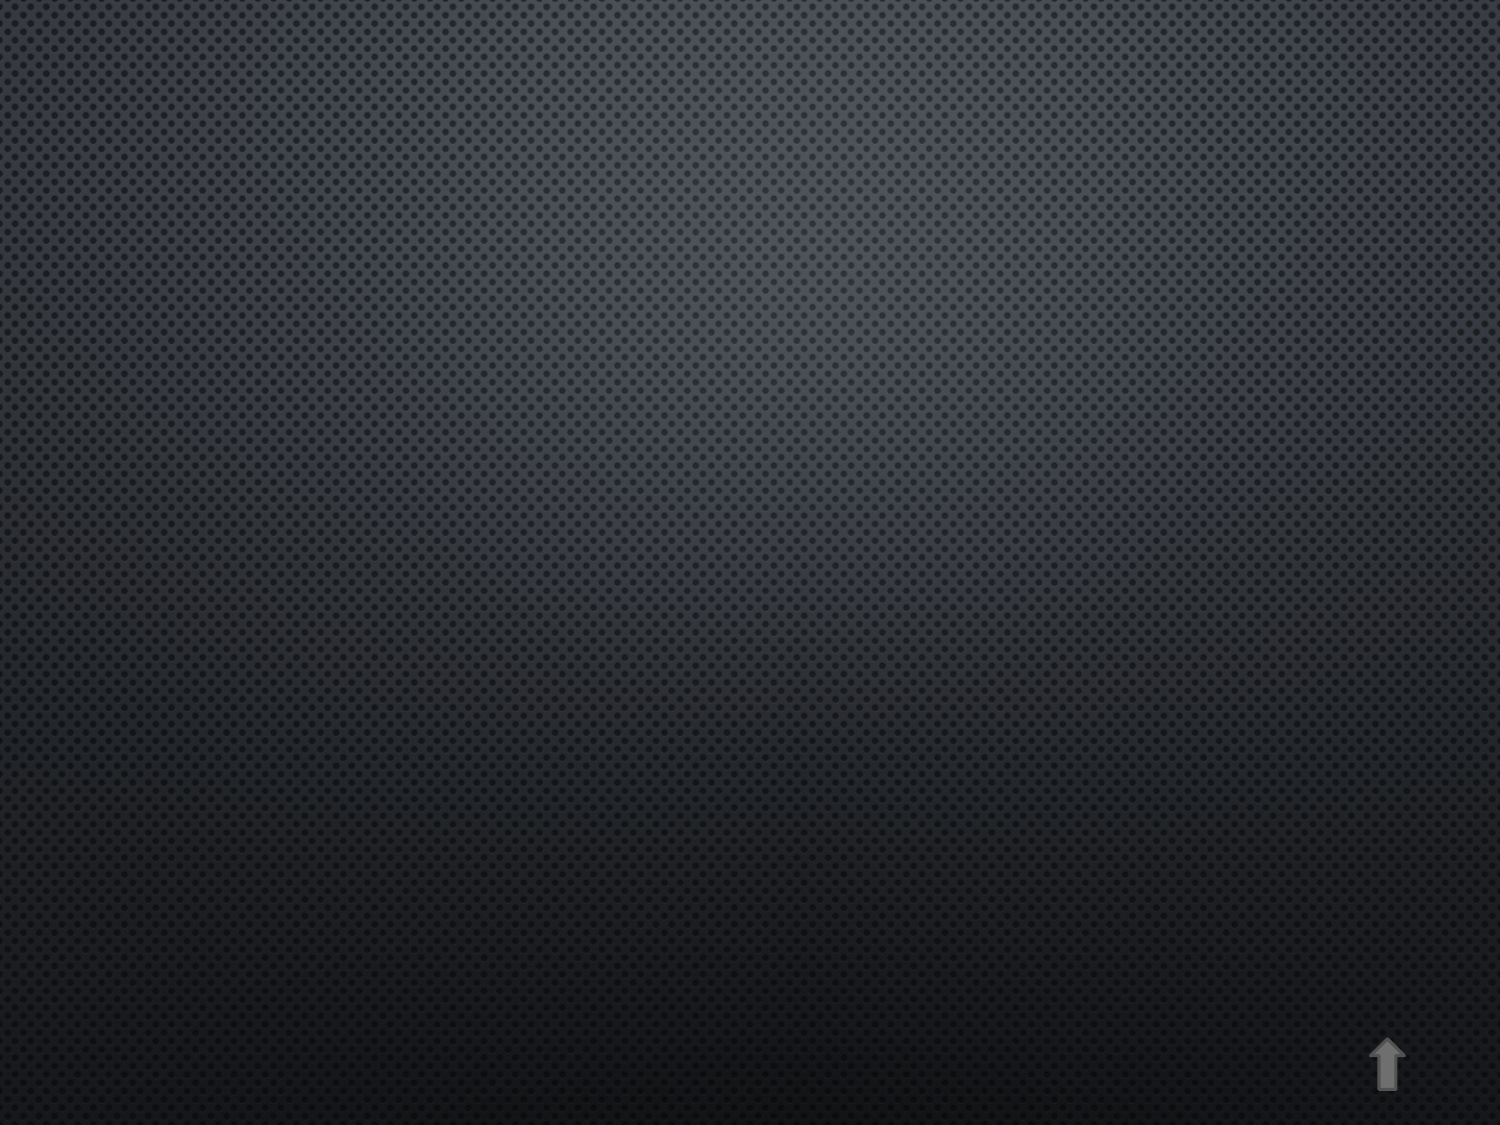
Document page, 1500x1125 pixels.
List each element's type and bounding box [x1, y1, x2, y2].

text_box [1369, 1037, 1406, 1091]
